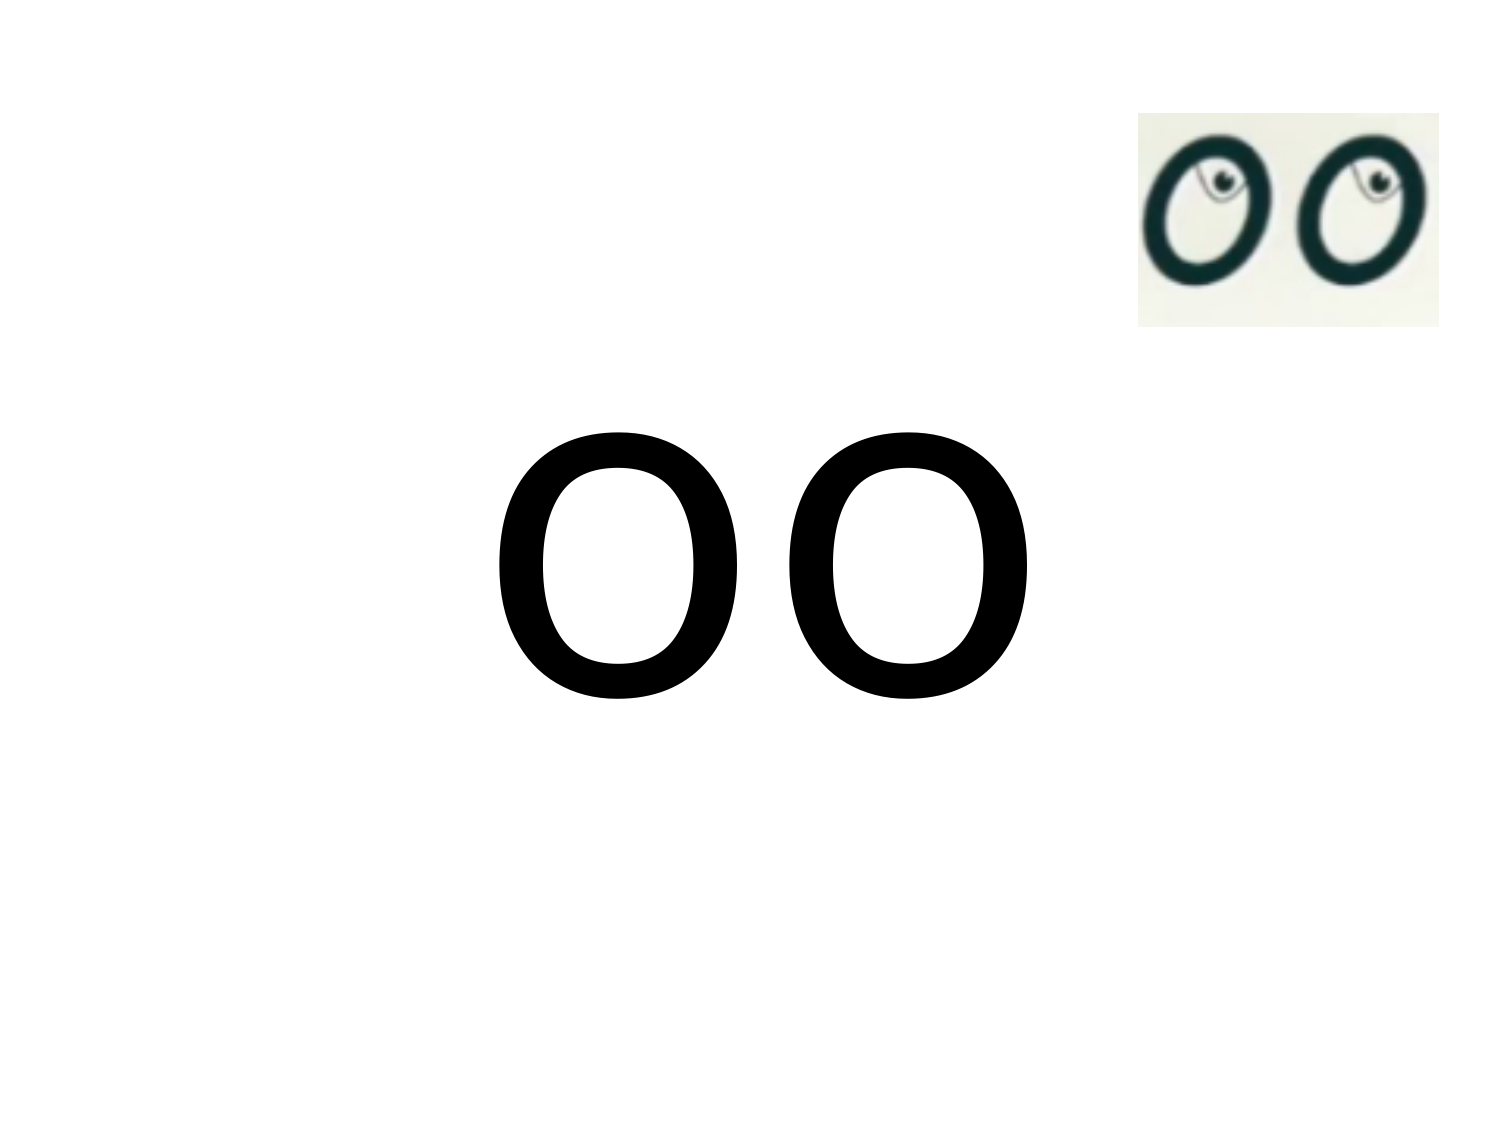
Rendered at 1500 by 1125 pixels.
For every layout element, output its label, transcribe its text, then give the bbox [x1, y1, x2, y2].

title oo [88, 408, 1439, 597]
picture [1138, 113, 1439, 327]
